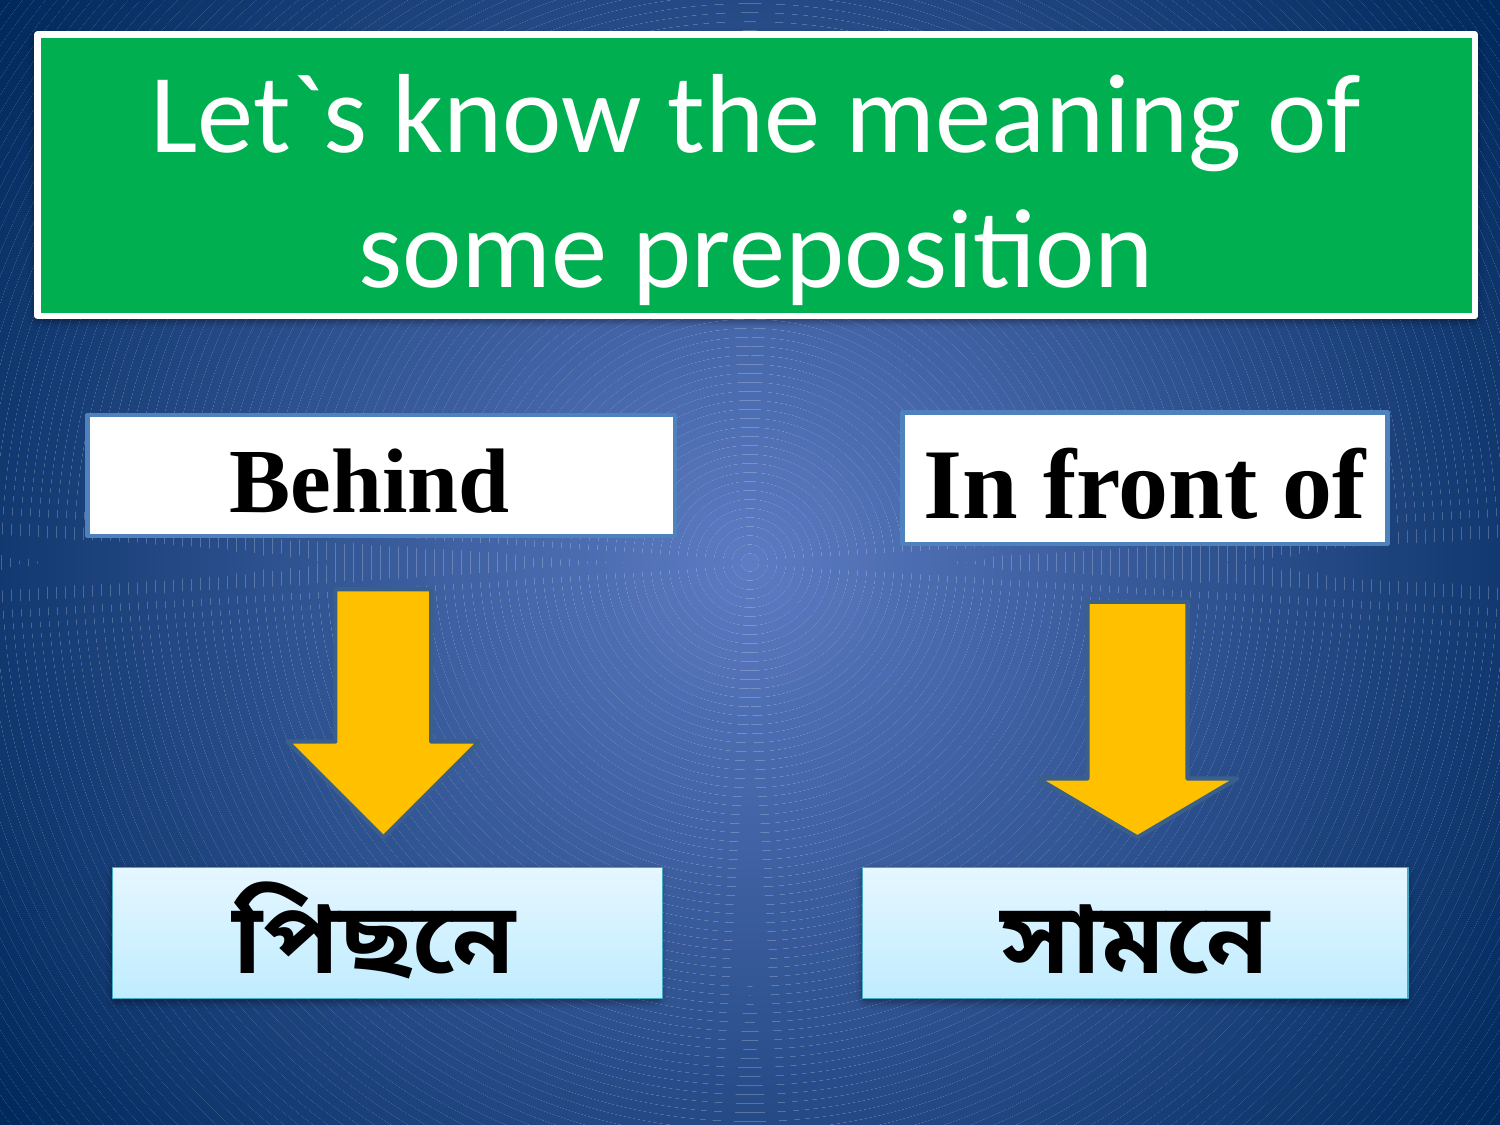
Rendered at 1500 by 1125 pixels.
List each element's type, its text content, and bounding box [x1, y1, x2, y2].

text_box In front of [900, 410, 1390, 546]
text_box [285, 587, 482, 840]
text_box পিছনে [112, 867, 663, 999]
text_box সামনে [862, 867, 1409, 999]
text_box [1035, 599, 1240, 840]
text_box Behind [85, 413, 677, 538]
text_box Let`s know the meaning of some preposition [34, 31, 1478, 319]
